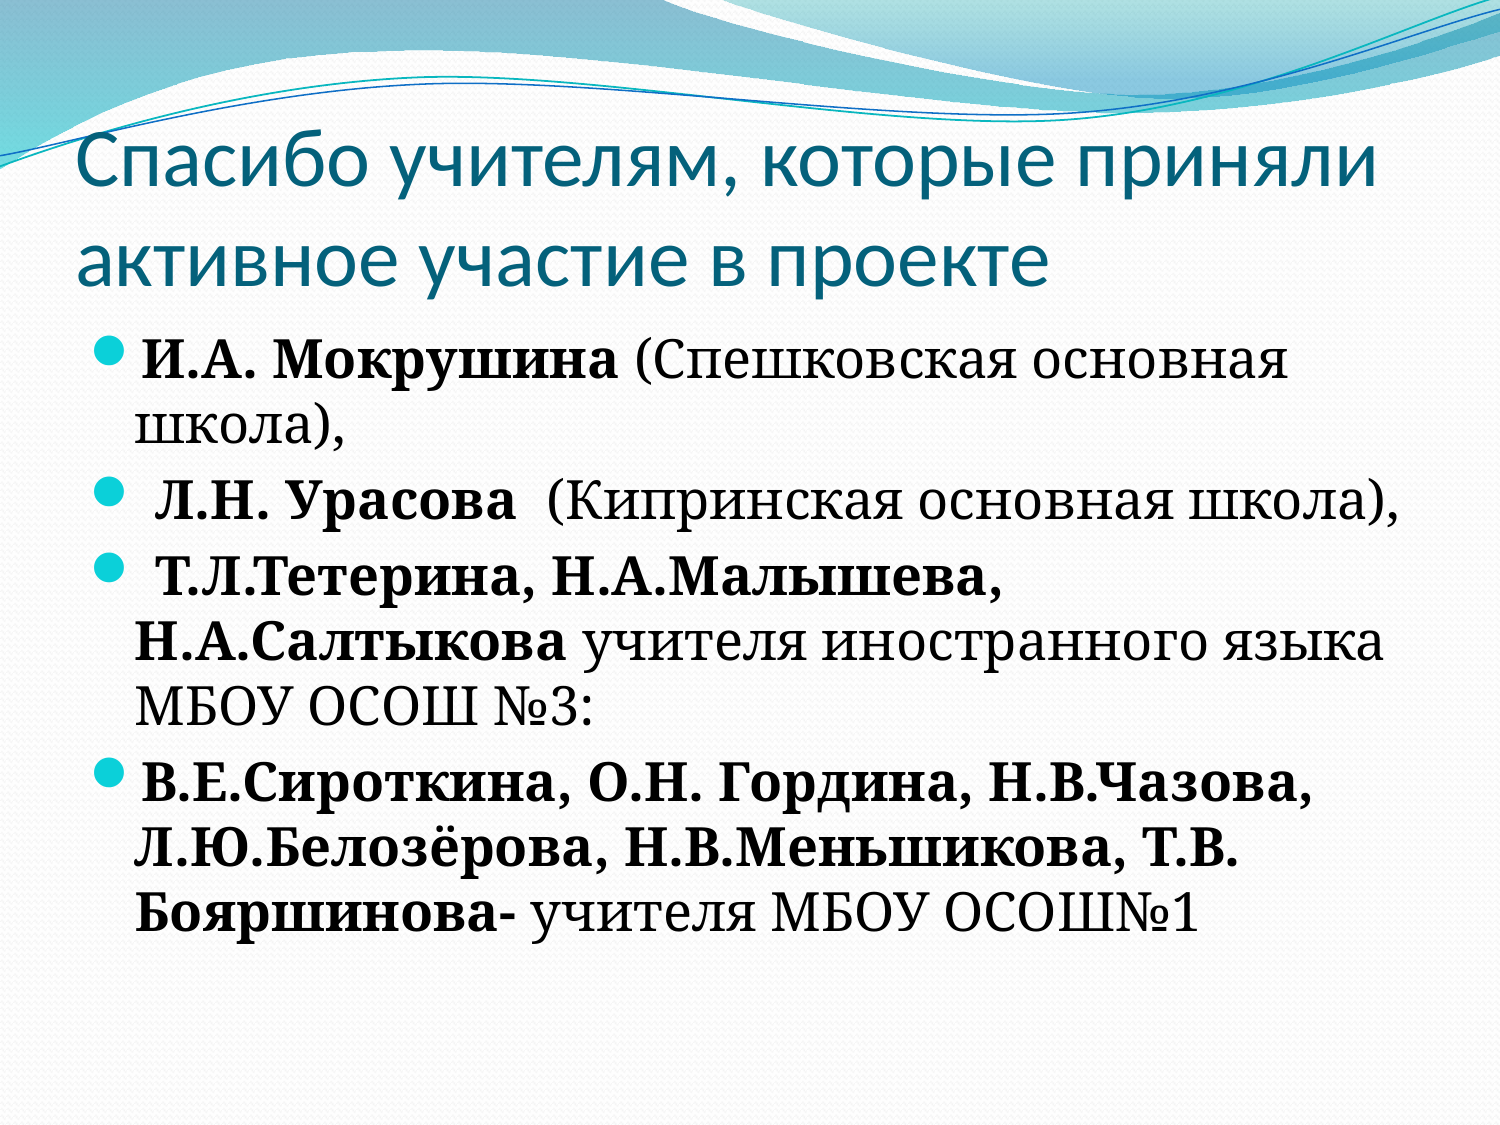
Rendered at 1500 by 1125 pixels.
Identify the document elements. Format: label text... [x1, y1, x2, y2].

title Спасибо учителям, которые приняли активное участие в проекте [75, 115, 1425, 303]
list И.А. Мокрушина (Спешковская основная школа), Л.Н. Урасова (Кипринская основная школа), Т.Л.Тетерина, Н.А.Малышева, Н.А.Салтыкова учителя иностранного языка МБОУ ОСОШ №3: В.Е.Сироткина, О.Н. Гордина, Н.В.Чазова, Л.Ю.Белозёрова, Н.В.Меньшикова, Т.В. Бояршинова- учителя МБОУ ОСОШ№1 [75, 317, 1425, 1038]
